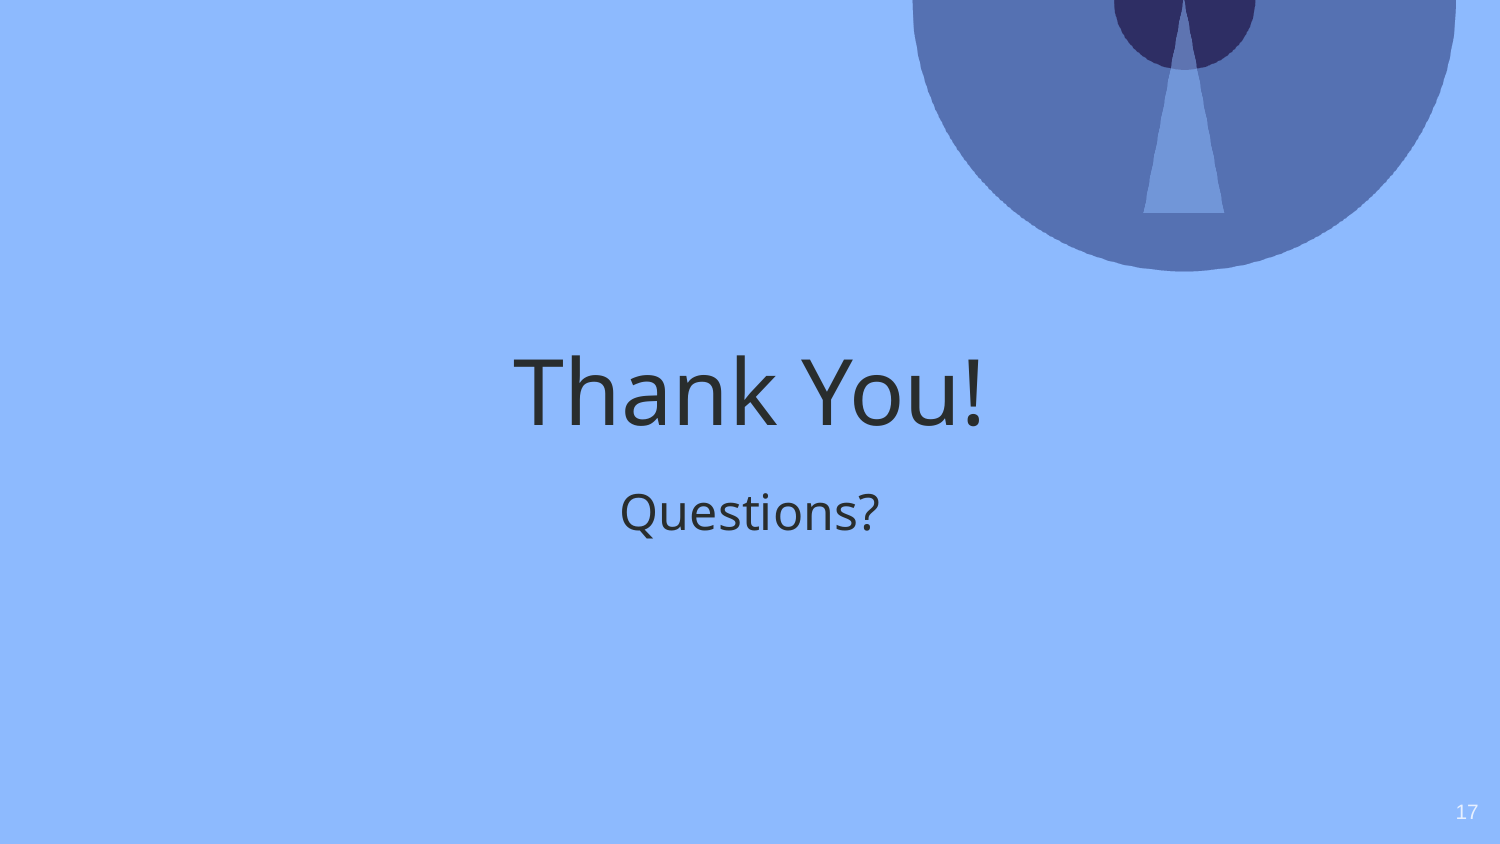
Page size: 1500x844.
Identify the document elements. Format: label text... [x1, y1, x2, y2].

title Thank You! [51, 122, 1449, 459]
picture [0, 0, 1500, 844]
subtitle Questions? [51, 464, 1449, 595]
slide_number ‹#› [1403, 779, 1494, 844]
